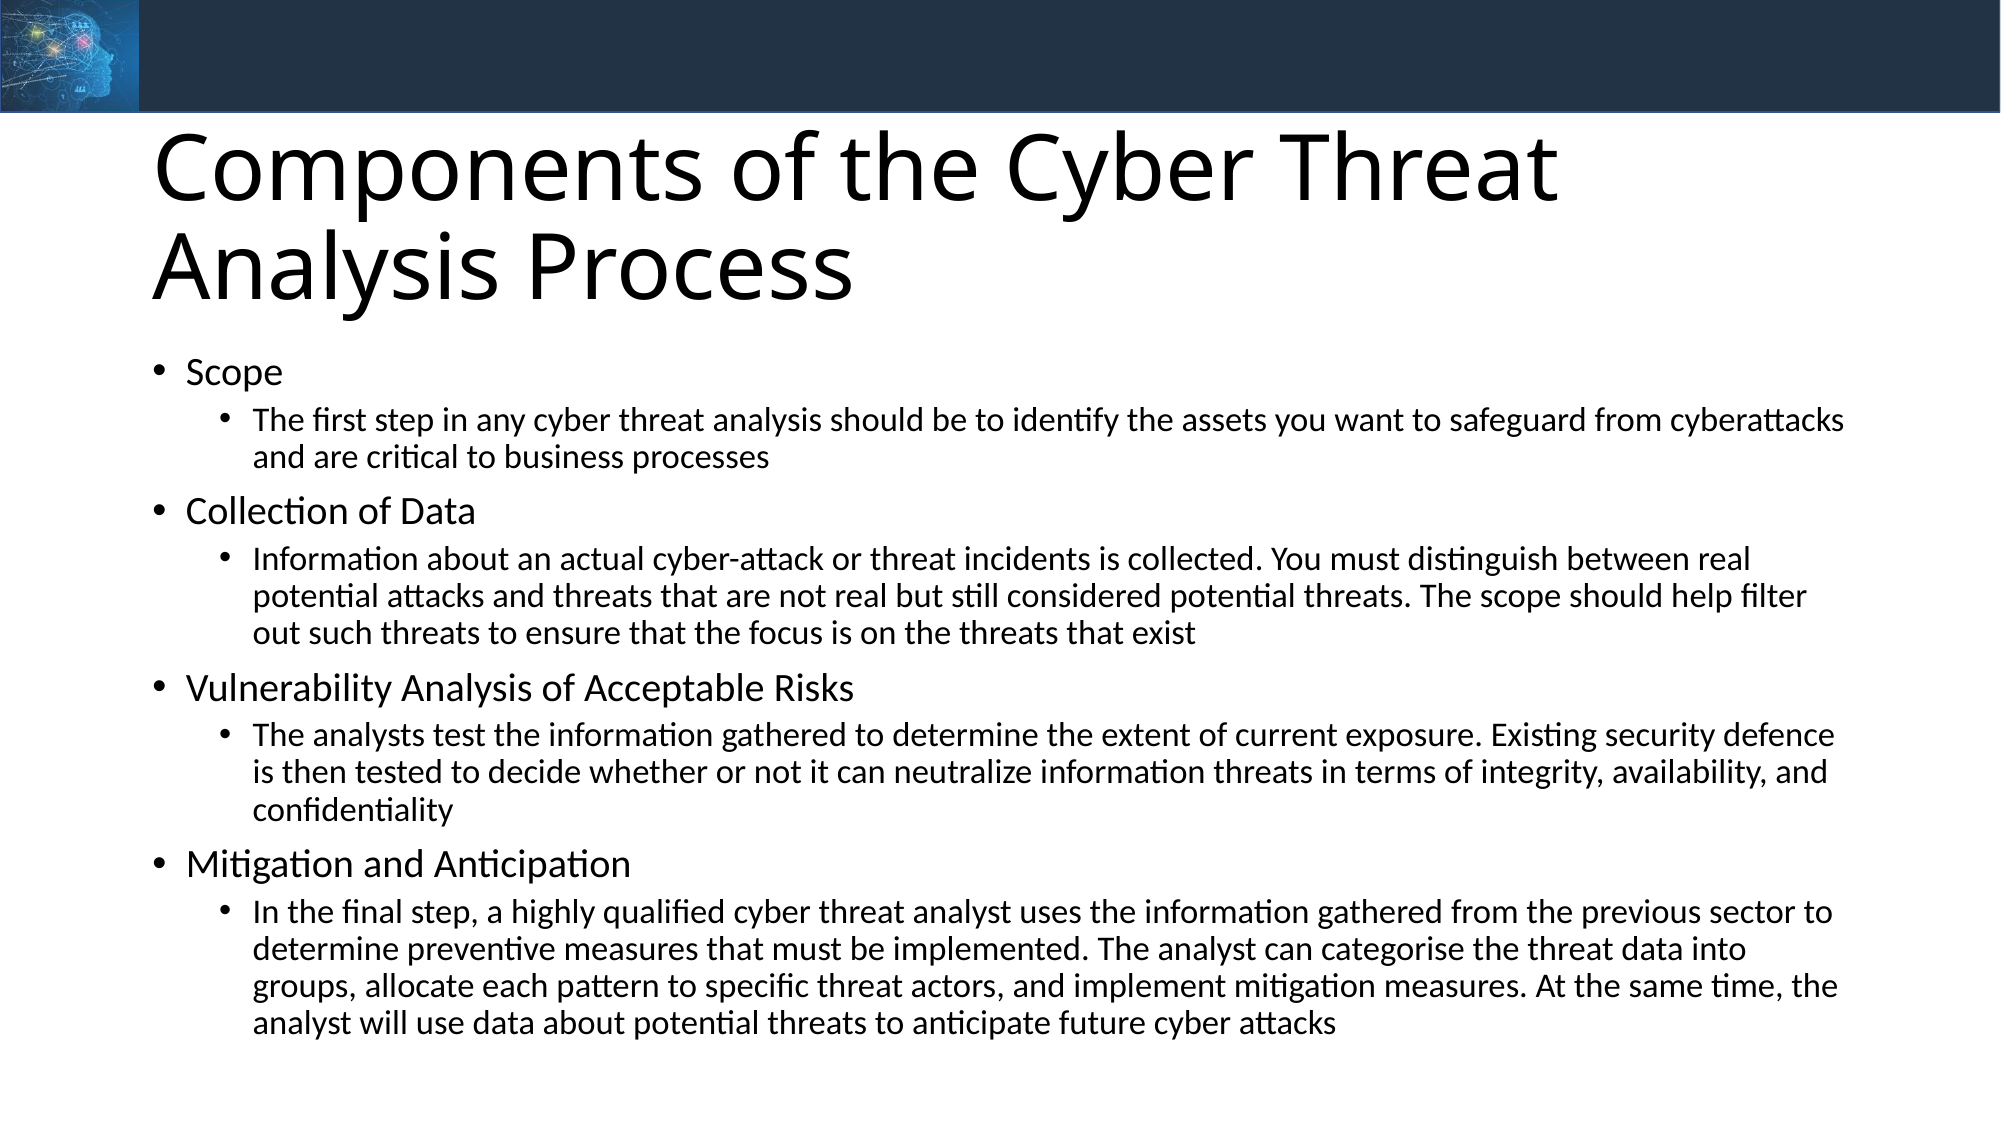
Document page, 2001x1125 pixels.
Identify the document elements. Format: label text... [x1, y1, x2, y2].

title Components of the Cyber Threat Analysis Process [137, 111, 1863, 330]
list Scope The first step in any cyber threat analysis should be to identify the assets you want to safeguard from cyberattacks and are critical to business processes Collection of Data Information about an actual cyber-attack or threat incidents is collected. You must distinguish between real potential attacks and threats that are not real but still considered potential threats. The scope should help filter out such threats to ensure that the focus is on the threats that exist Vulnerability Analysis of Acceptable Risks The analysts test the information gathered to determine the extent of current exposure. Existing security defence is then tested to decide whether or not it can neutralize information threats in terms of integrity, availability, and confidentiality Mitigation and Anticipation In the final step, a highly qualified cyber threat analyst uses the information gathered from the previous sector to determine preventive measures that must be implemented. The analyst can categorise the threat data into groups, allocate each pattern to specific threat actors, and implement mitigation measures. At the same time, the analyst will use data about potential threats to anticipate future cyber attacks [137, 343, 1863, 1057]
picture [2, 0, 139, 111]
